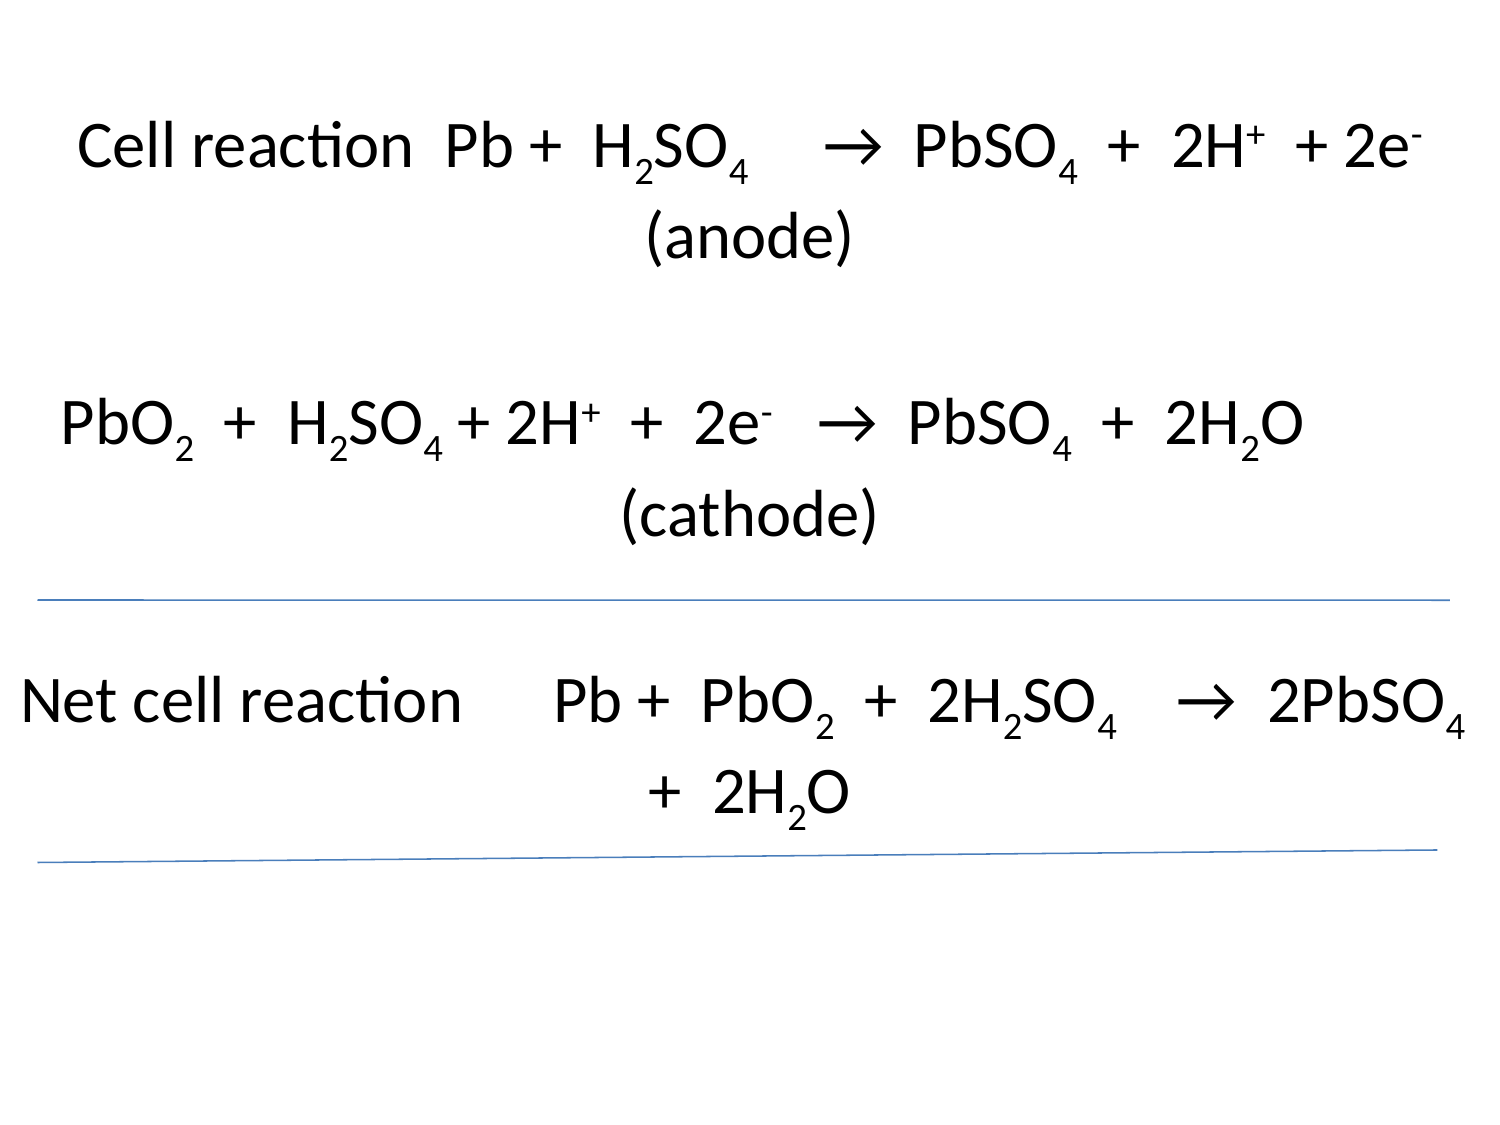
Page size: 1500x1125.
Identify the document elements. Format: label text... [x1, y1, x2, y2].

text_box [37, 849, 1438, 863]
subtitle Cell reaction Pb + H2SO4 → PbSO4 + 2H+ + 2e-(anode) PbO2 + H2SO4 + 2H+ + 2e- → PbSO4 + 2H2O (cathode) Net cell reaction Pb + PbO2 + 2H2SO4 → 2PbSO4 + 2H2O [0, 0, 1500, 1125]
